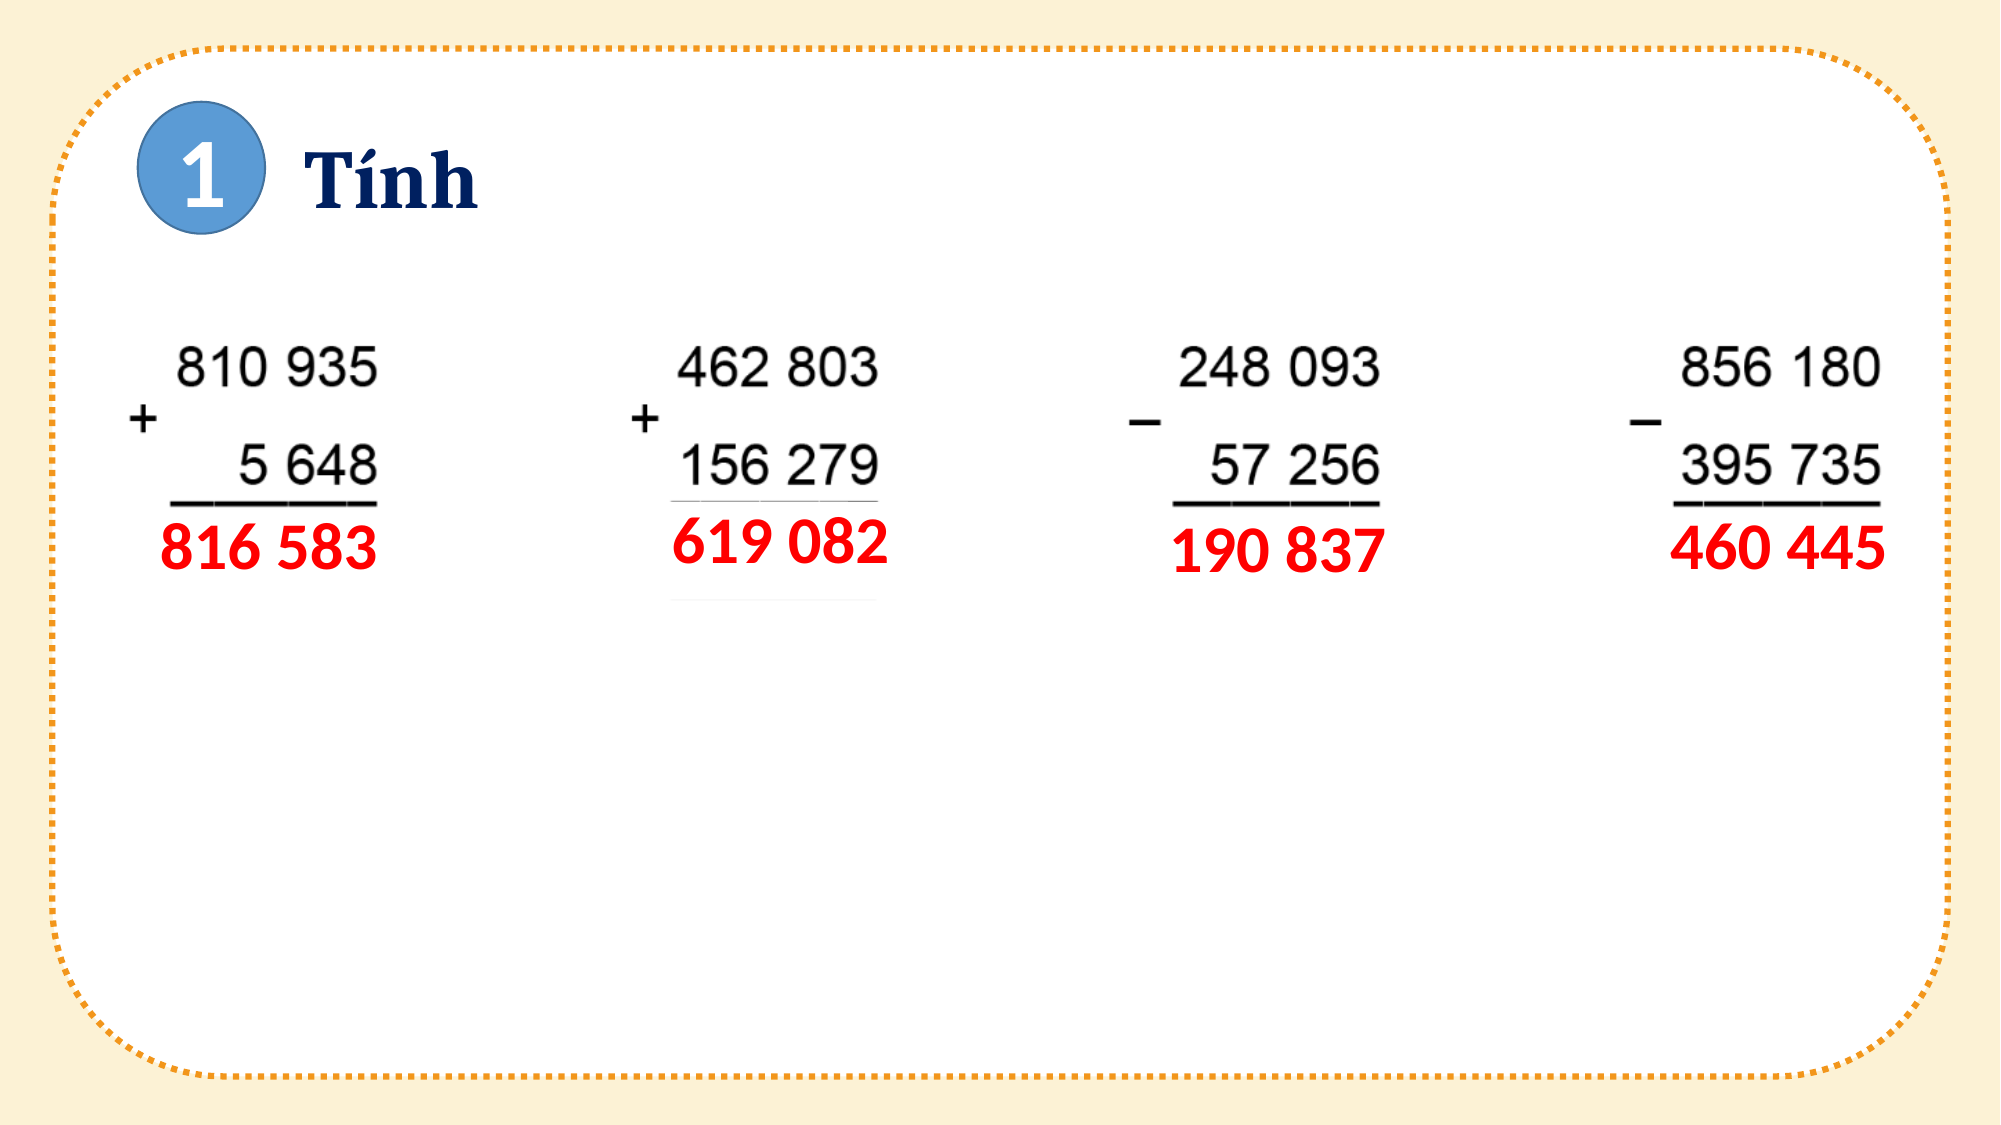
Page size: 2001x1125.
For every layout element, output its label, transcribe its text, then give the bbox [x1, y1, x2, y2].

text_box 1 [136, 100, 267, 235]
text_box Tính [289, 117, 586, 233]
picture [92, 331, 1942, 617]
text_box 460 445 [1942, 495, 2000, 591]
